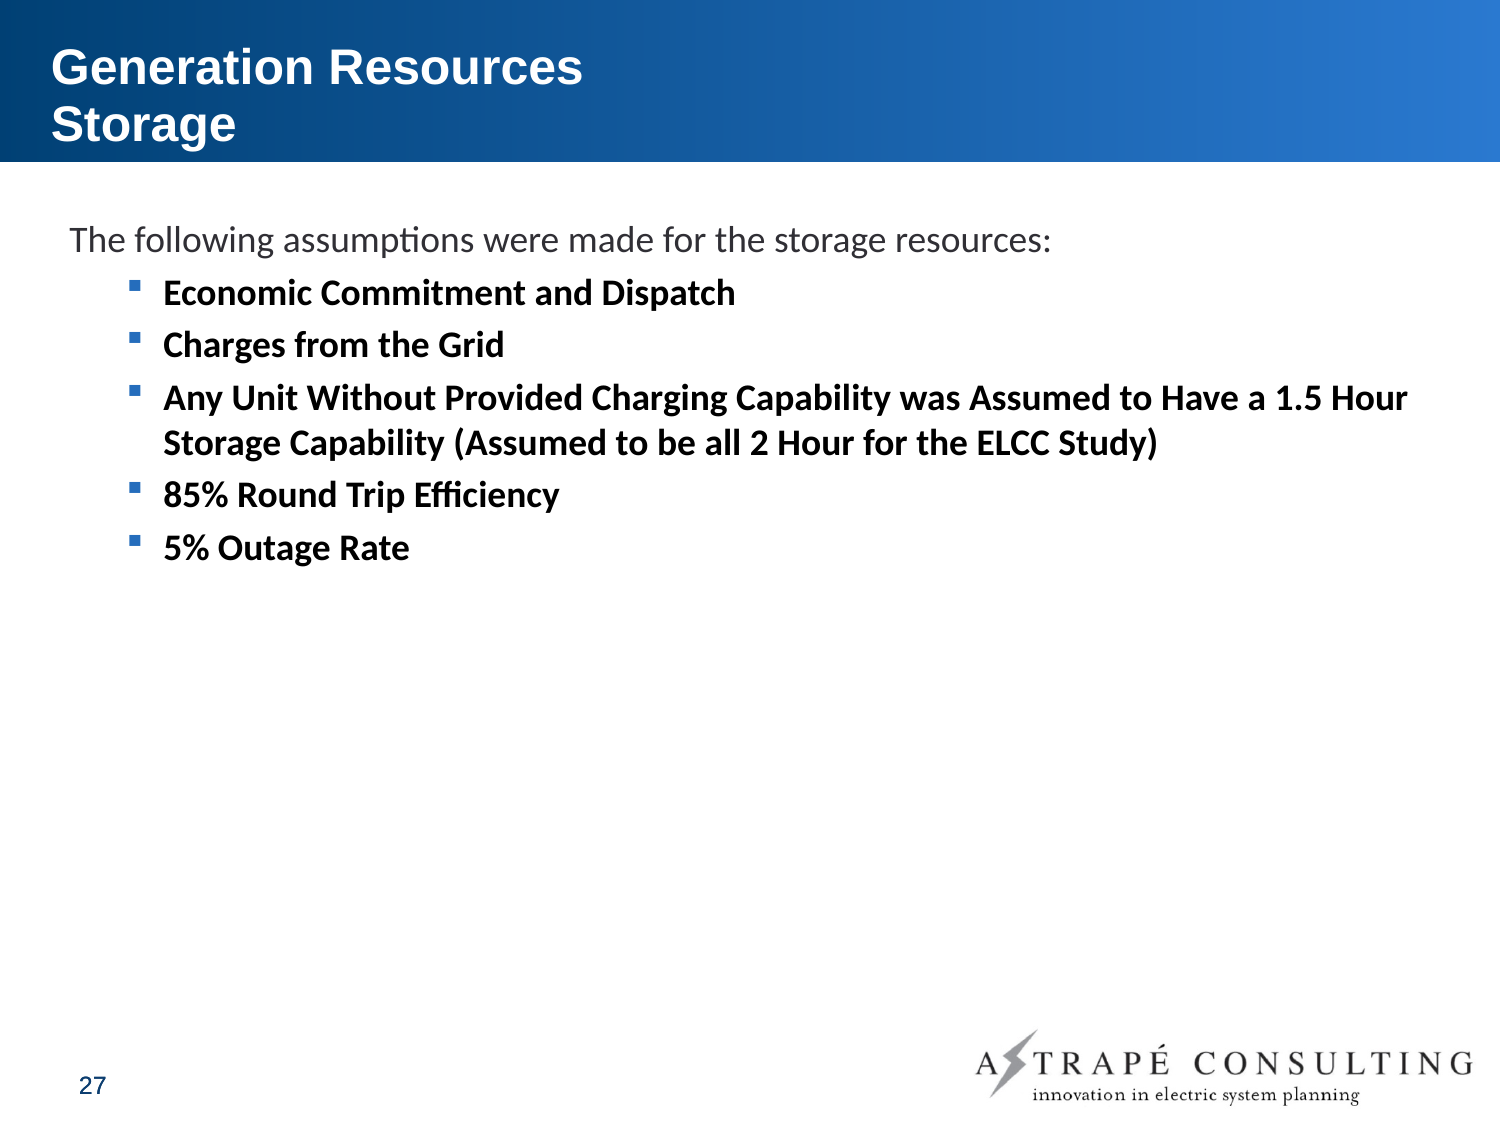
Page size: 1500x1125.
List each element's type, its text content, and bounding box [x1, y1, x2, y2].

title Generation Resources Storage [50, 62, 1450, 162]
text_box The following assumptions were made for the storage resources: Economic Commitment and Dispatch Charges from the Grid Any Unit Without Provided Charging Capability was Assumed to Have a 1.5 Hour Storage Capability (Assumed to be all 2 Hour for the ELCC Study) 85% Round Trip Efficiency 5% Outage Rate [50, 207, 1438, 912]
picture [973, 1026, 1477, 1125]
